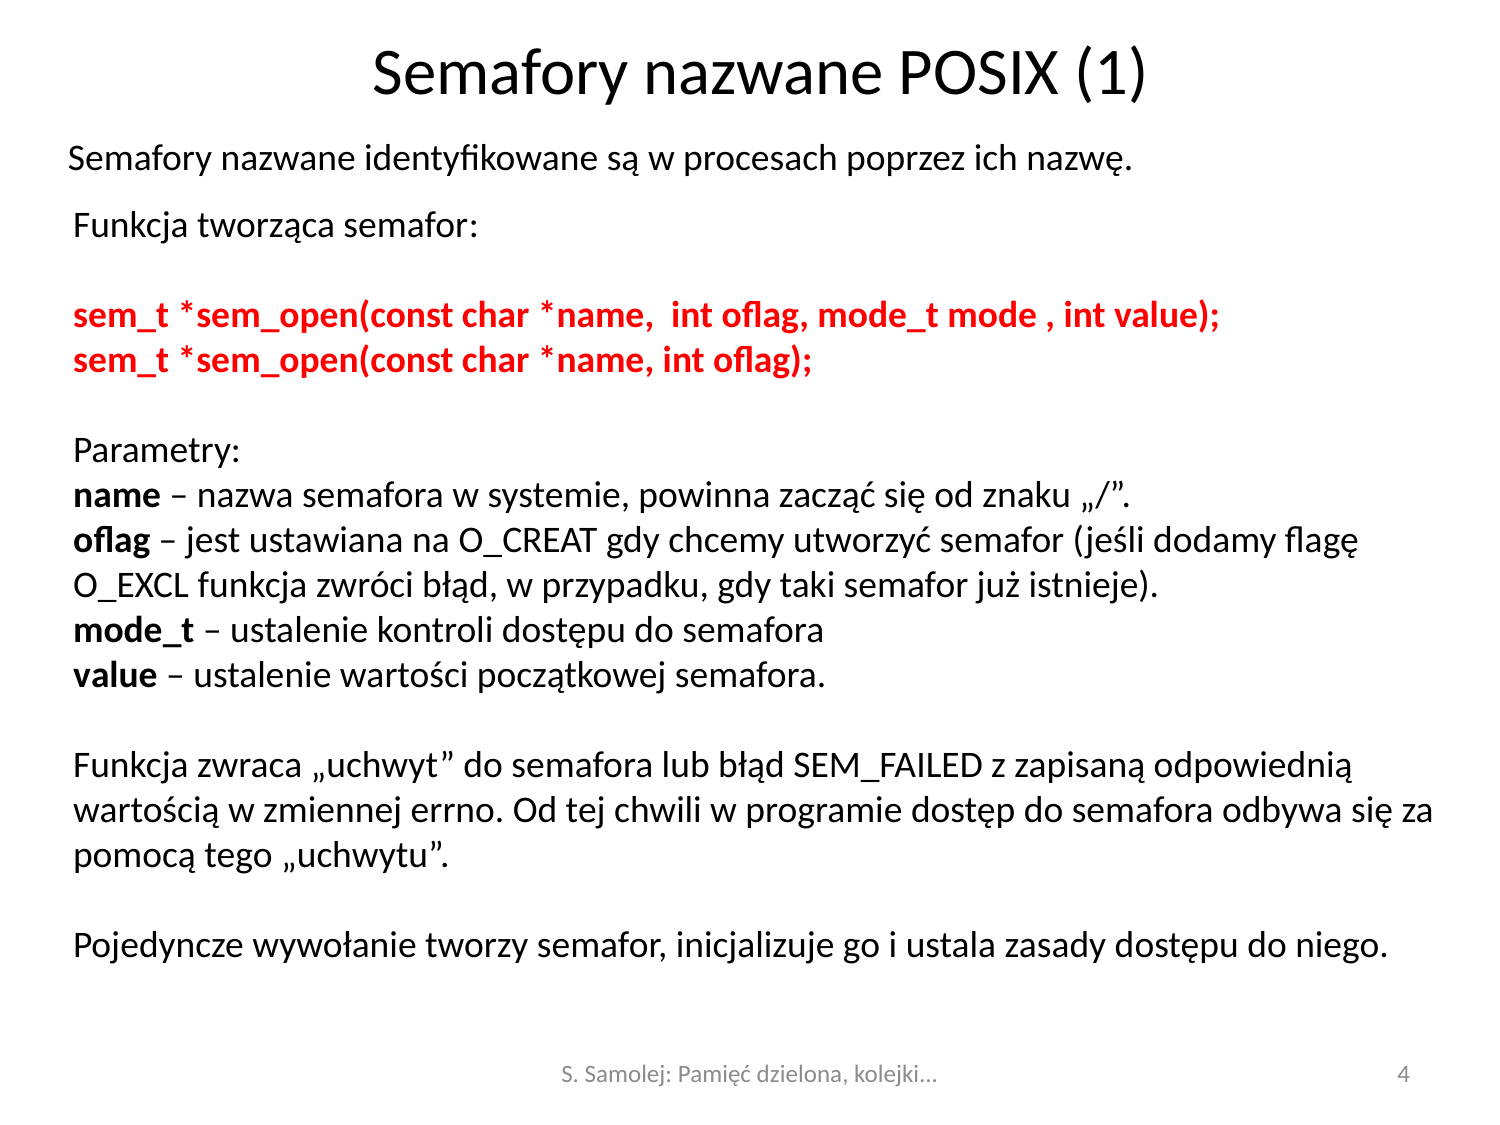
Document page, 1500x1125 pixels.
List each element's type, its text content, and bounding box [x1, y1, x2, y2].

footer S. Samolej: Pamięć dzielona, kolejki... [512, 1063, 988, 1103]
slide_number 4 [1074, 1063, 1425, 1103]
title Semafory nazwane POSIX (1) [75, 45, 1447, 90]
text_box Funkcja tworząca semafor: sem_t *sem_open(const char *name, int oflag, mode_t mode , int value); sem_t *sem_open(const char *name, int oflag); Parametry: name – nazwa semafora w systemie, powinna zacząć się od znaku „/”. oflag – jest ustawiana na O_CREAT gdy chcemy utworzyć semafor (jeśli dodamy flagę O_EXCL funkcja zwróci błąd, w przypadku, gdy taki semafor już istnieje). mode_t – ustalenie kontroli dostępu do semafora value – ustalenie wartości początkowej semafora. Funkcja zwraca „uchwyt” do semafora lub błąd SEM_FAILED z zapisaną odpowiednią wartością w zmiennej errno. Od tej chwili w programie dostęp do semafora odbywa się za pomocą tego „uchwytu”. Pojedyncze wywołanie tworzy semafor, inicjalizuje go i ustala zasady dostępu do niego. [58, 192, 1453, 1063]
text_box Semafory nazwane identyfikowane są w procesach poprzez ich nazwę. [53, 125, 1471, 186]
